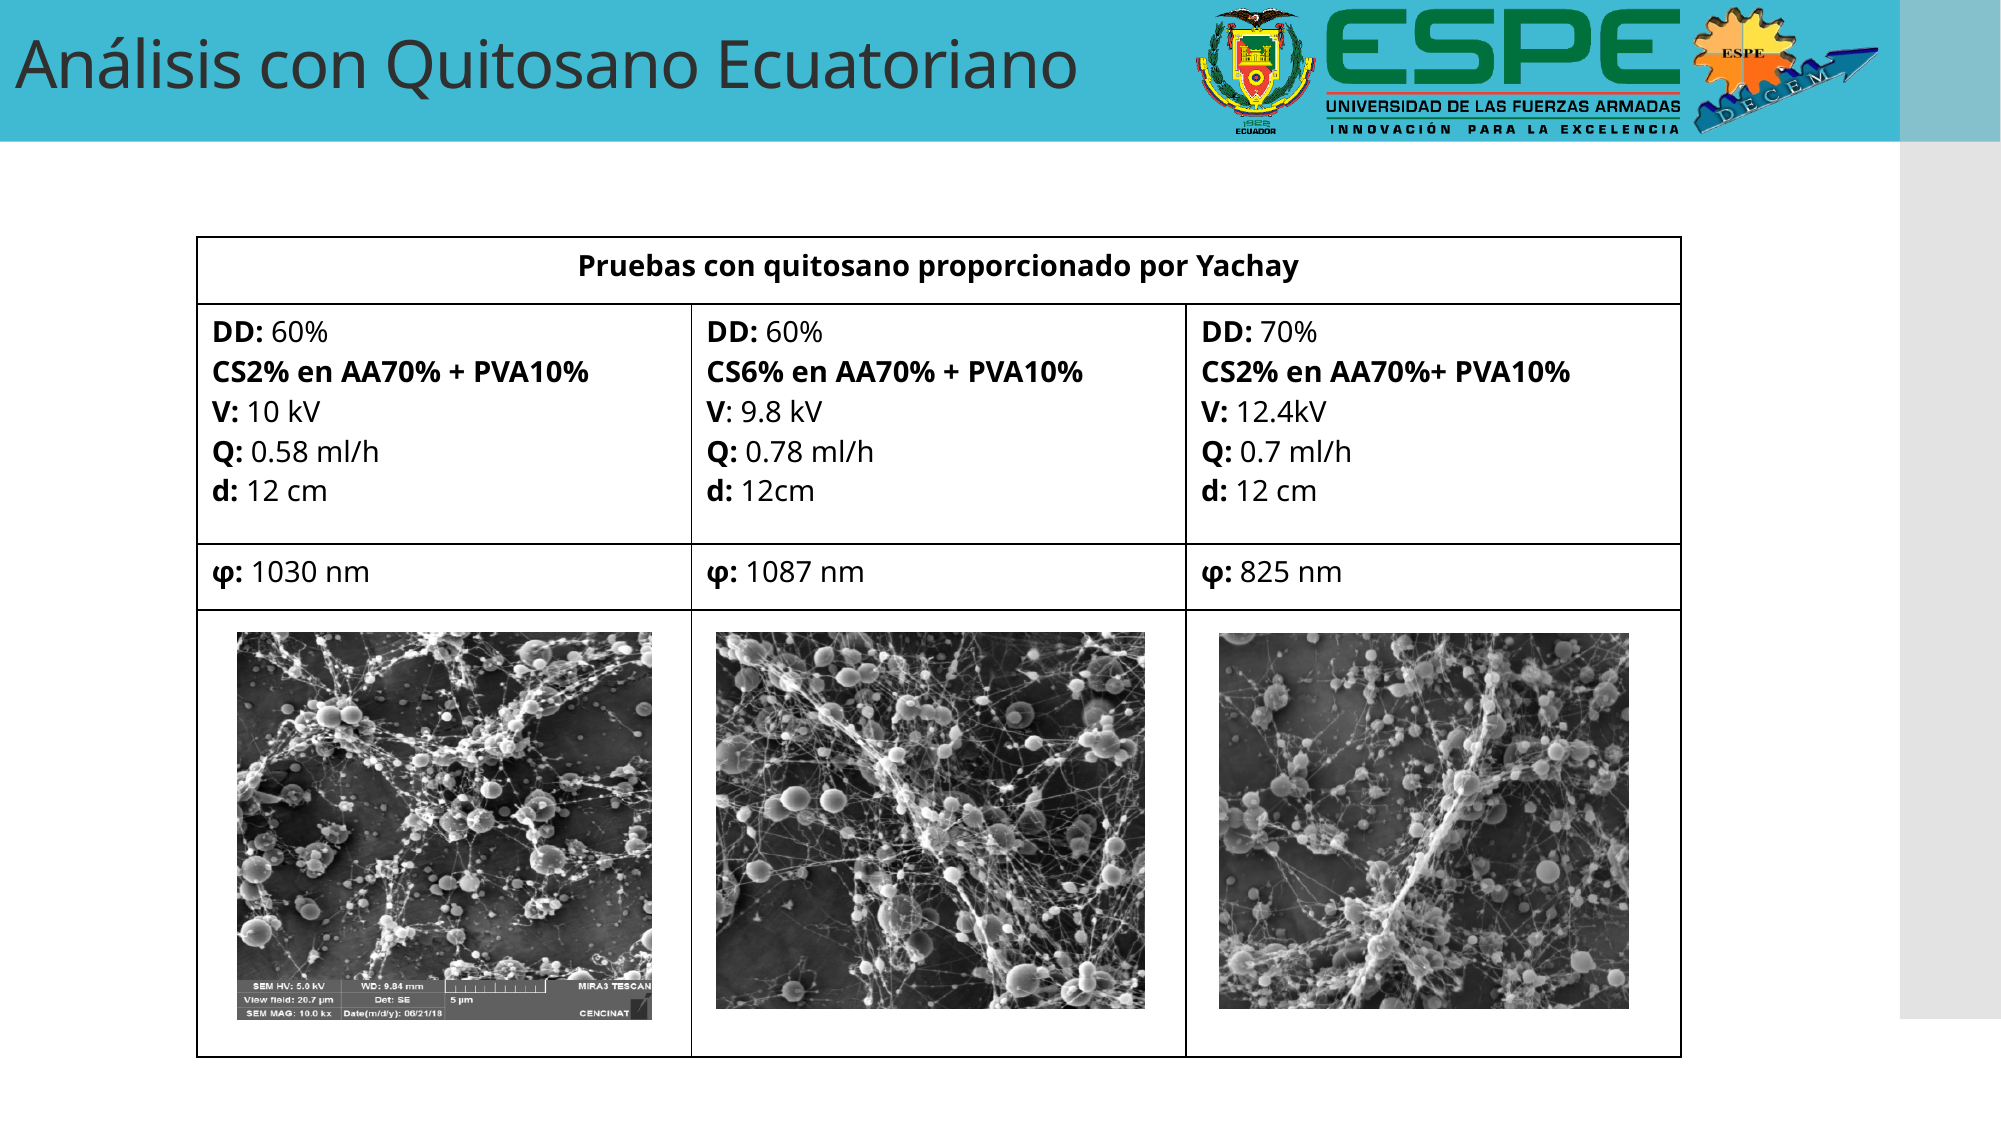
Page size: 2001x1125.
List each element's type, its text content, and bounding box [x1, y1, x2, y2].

picture [716, 632, 1146, 1009]
table_cell φ: 825 nm [1187, 545, 1680, 609]
table_cell DD: 60% CS6% en AA70% + PVA10% V: 9.8 kV Q: 0.78 ml/h d: 12cm [692, 305, 1185, 543]
table_cell φ: 1030 nm [198, 545, 691, 609]
table_cell [1187, 611, 1680, 1056]
table_cell φ: 1087 nm [692, 545, 1185, 609]
table_cell DD: 60% CS2% en AA70% + PVA10% V: 10 kV Q: 0.58 ml/h d: 12 cm [198, 305, 691, 543]
table_header Pruebas con quitosano proporcionado por Yachay [198, 238, 1680, 303]
table_cell [692, 611, 1185, 1056]
table_cell DD: 70% CS2% en AA70%+ PVA10% V: 12.4kV Q: 0.7 ml/h d: 12 cm [1187, 305, 1680, 543]
picture [1218, 633, 1630, 1009]
table_cell [198, 611, 691, 1056]
title Análisis de Resultados Alternativas para una posterior aplicación biomédica [41, 184, 458, 940]
picture [237, 632, 653, 1020]
text_box Análisis con Quitosano Ecuatoriano [0, 0, 1145, 135]
picture [1196, 0, 1879, 134]
